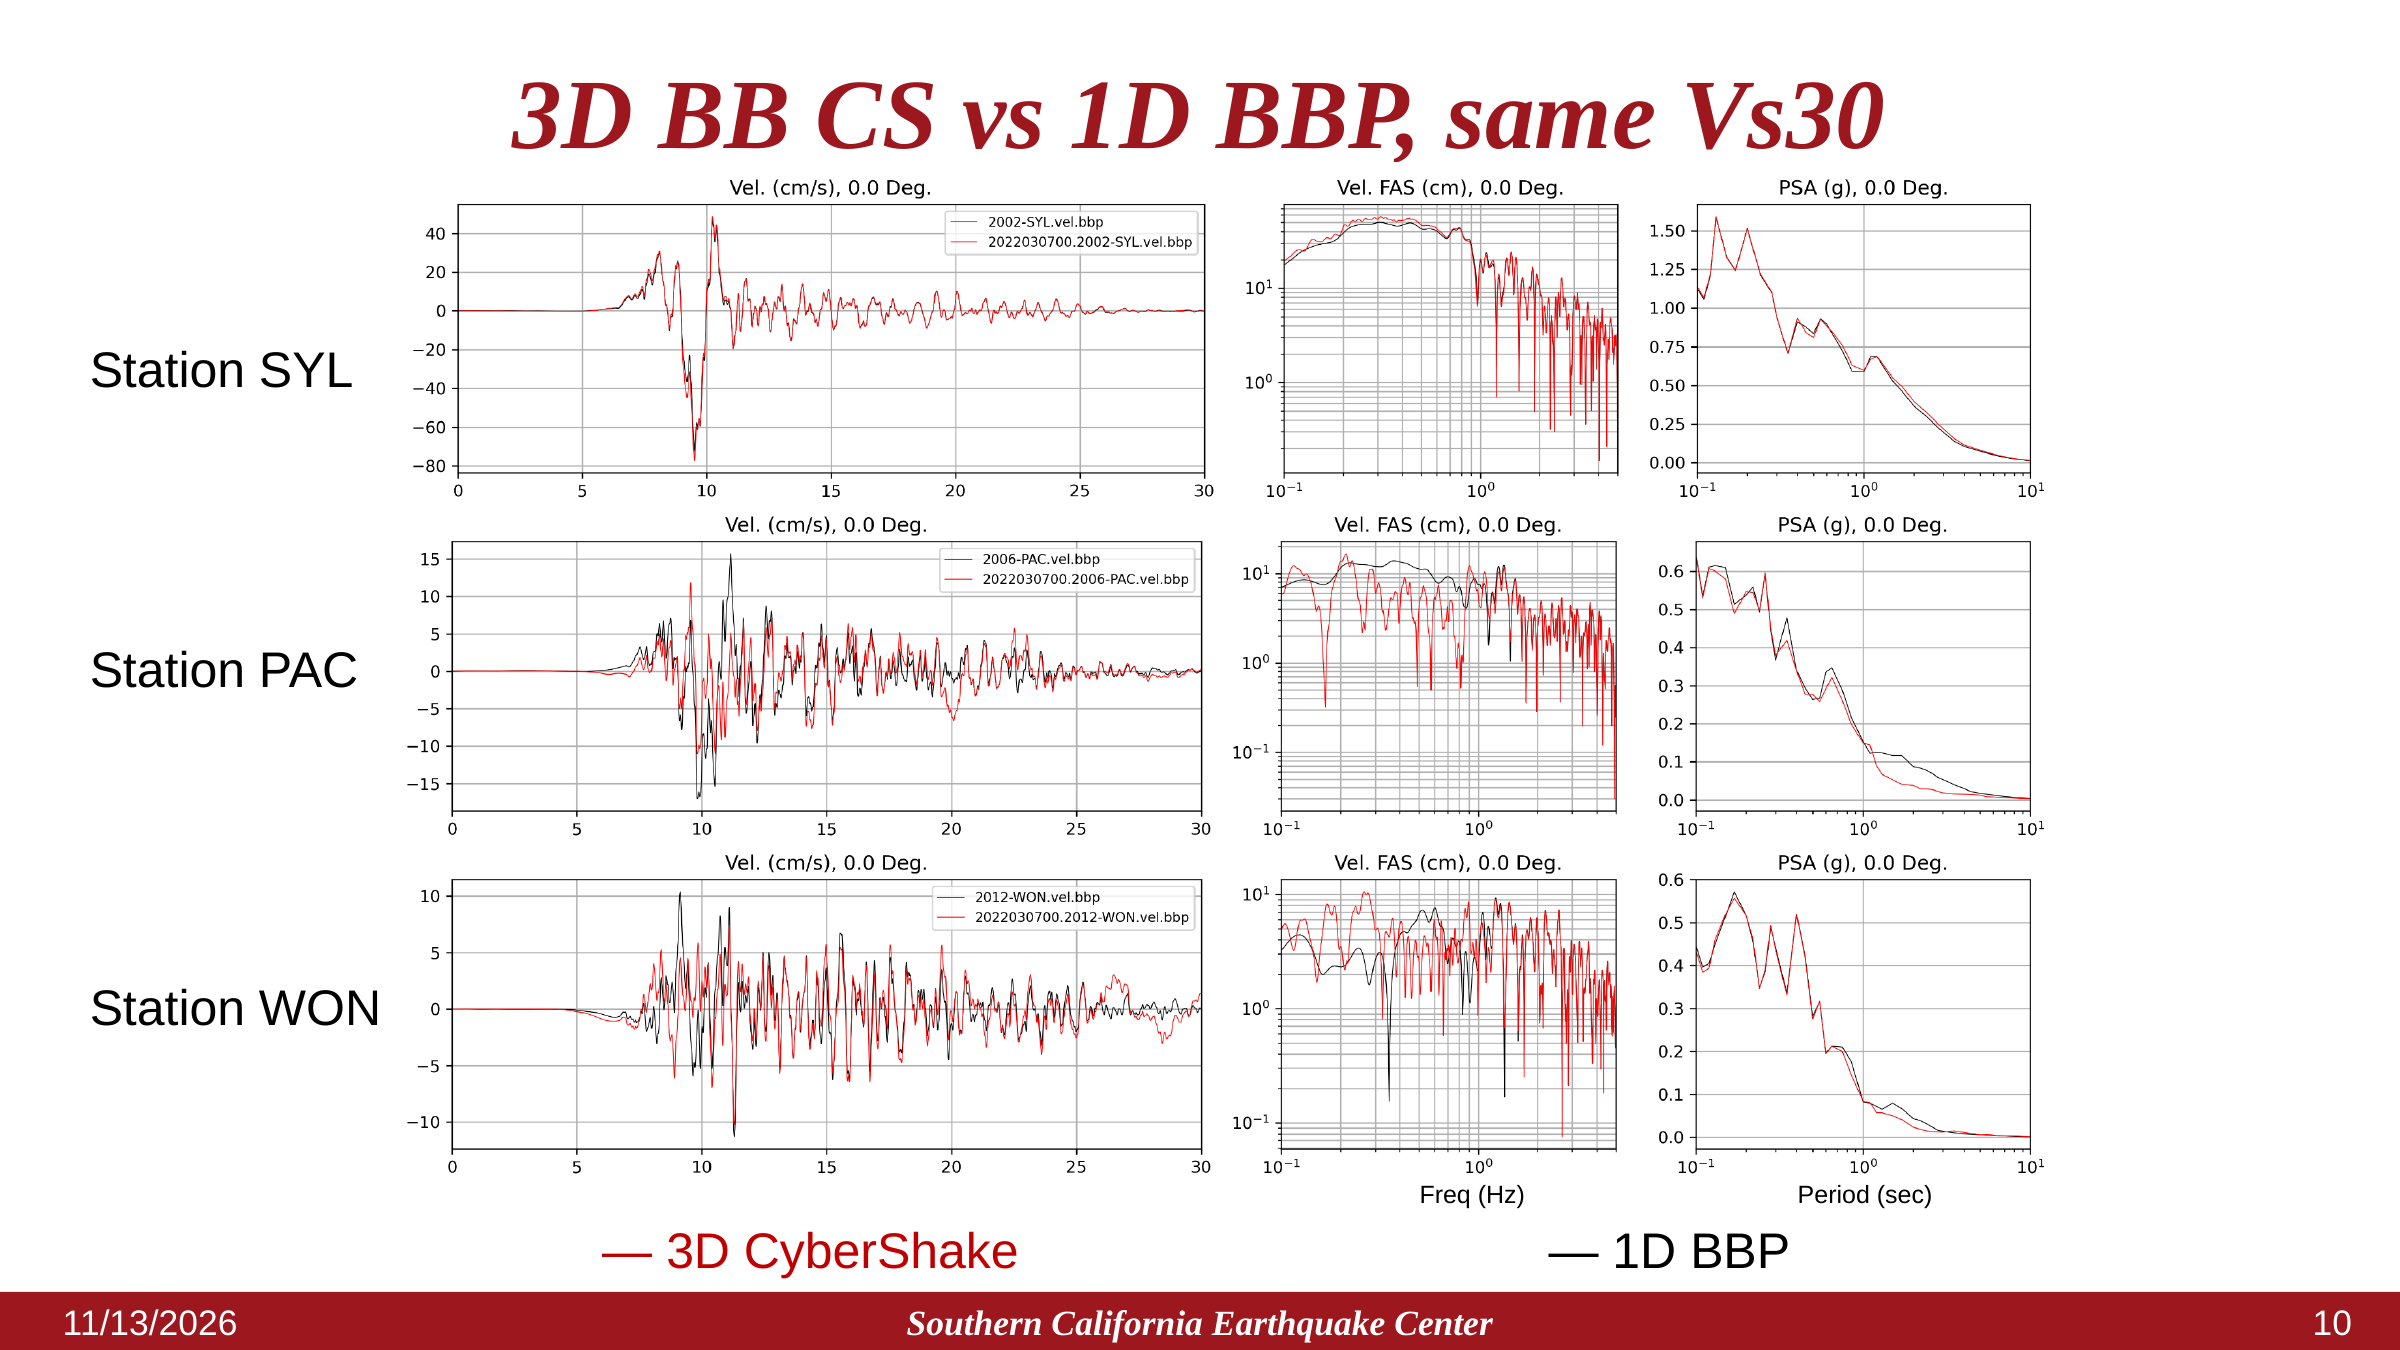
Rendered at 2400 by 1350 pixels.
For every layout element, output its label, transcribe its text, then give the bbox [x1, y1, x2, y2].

text_box Station SYL [74, 337, 388, 407]
footer Southern California Earthquake Center [794, 1287, 1606, 1350]
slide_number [44, 1303, 320, 1339]
picture [387, 162, 2063, 1190]
slide_number 9 [2145, 1303, 2371, 1339]
text_box Period (sec) [1742, 1190, 1988, 1217]
text_box Station PAC [74, 637, 387, 707]
text_box Freq (Hz) [1349, 1190, 1595, 1217]
text_box Station WON [75, 974, 387, 1044]
text_box — 3D CyberShake — 1D BBP [587, 1217, 1842, 1287]
title 3D BB CS vs 1D BBP, same Vs30 [59, 54, 2341, 180]
